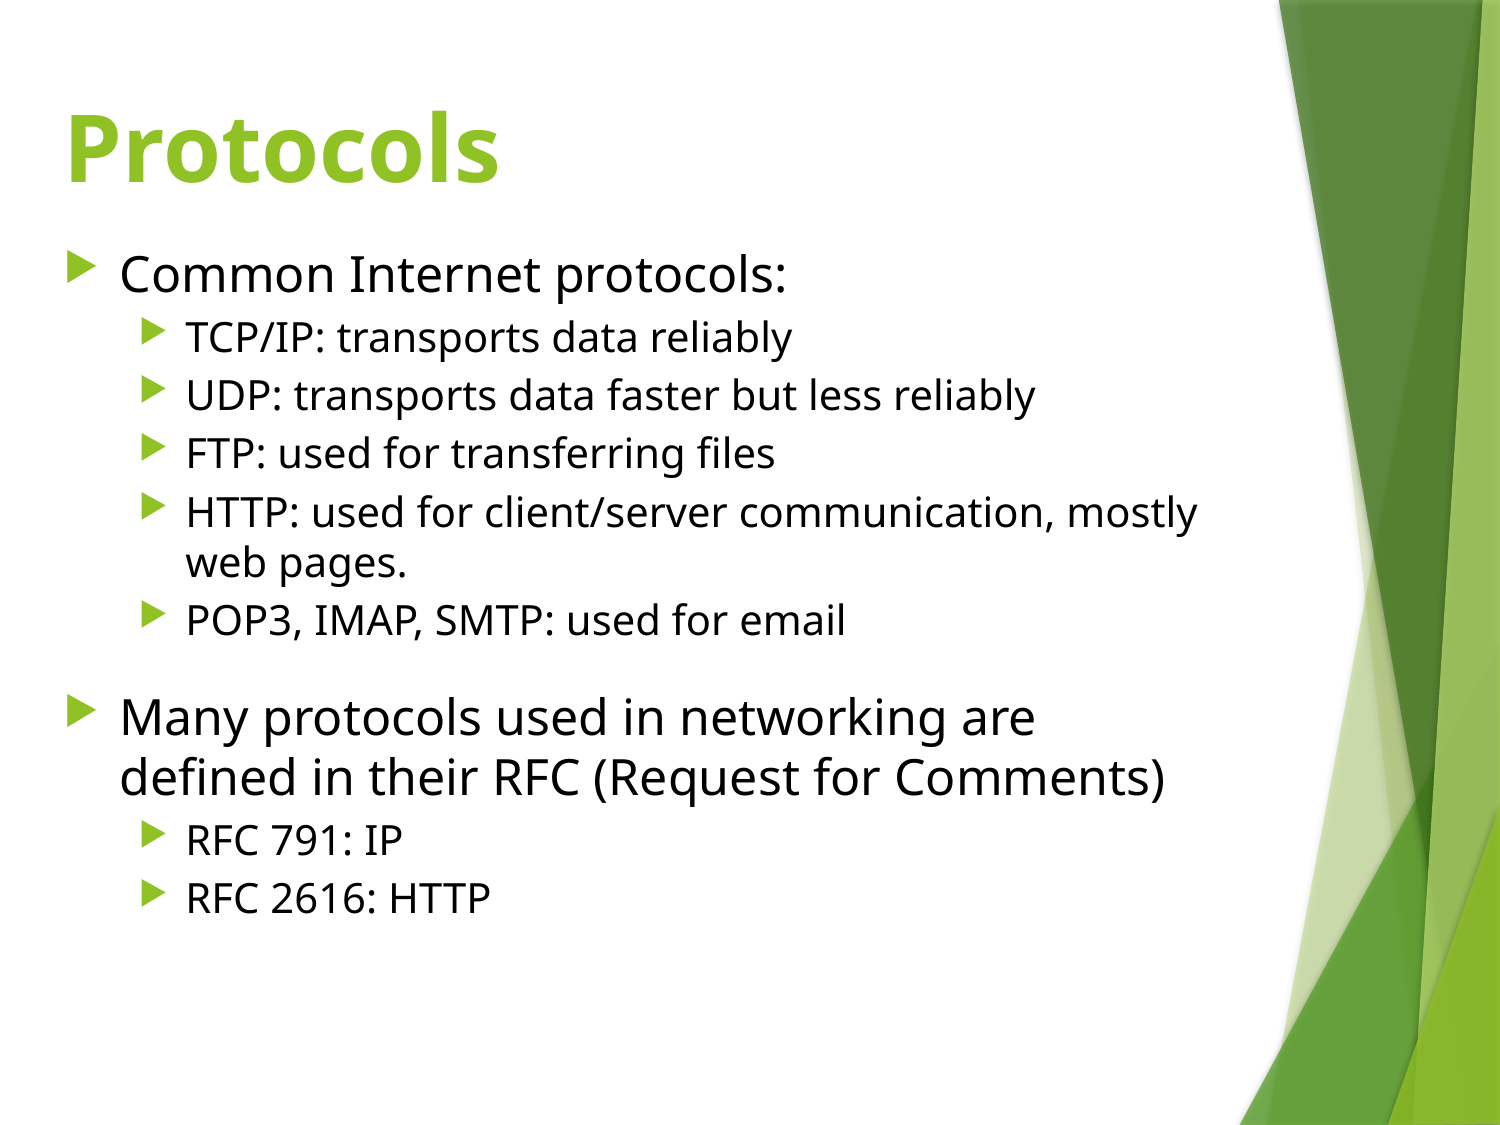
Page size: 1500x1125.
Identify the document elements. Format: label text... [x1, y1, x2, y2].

list Common Internet protocols: TCP/IP: transports data reliably UDP: transports data faster but less reliably FTP: used for transferring files HTTP: used for client/server communication, mostly web pages. POP3, IMAP, SMTP: used for email Many protocols used in networking are defined in their RFC (Request for Comments) RFC 791: IP RFC 2616: HTTP [48, 234, 1240, 1021]
title Protocols [48, 55, 1240, 234]
